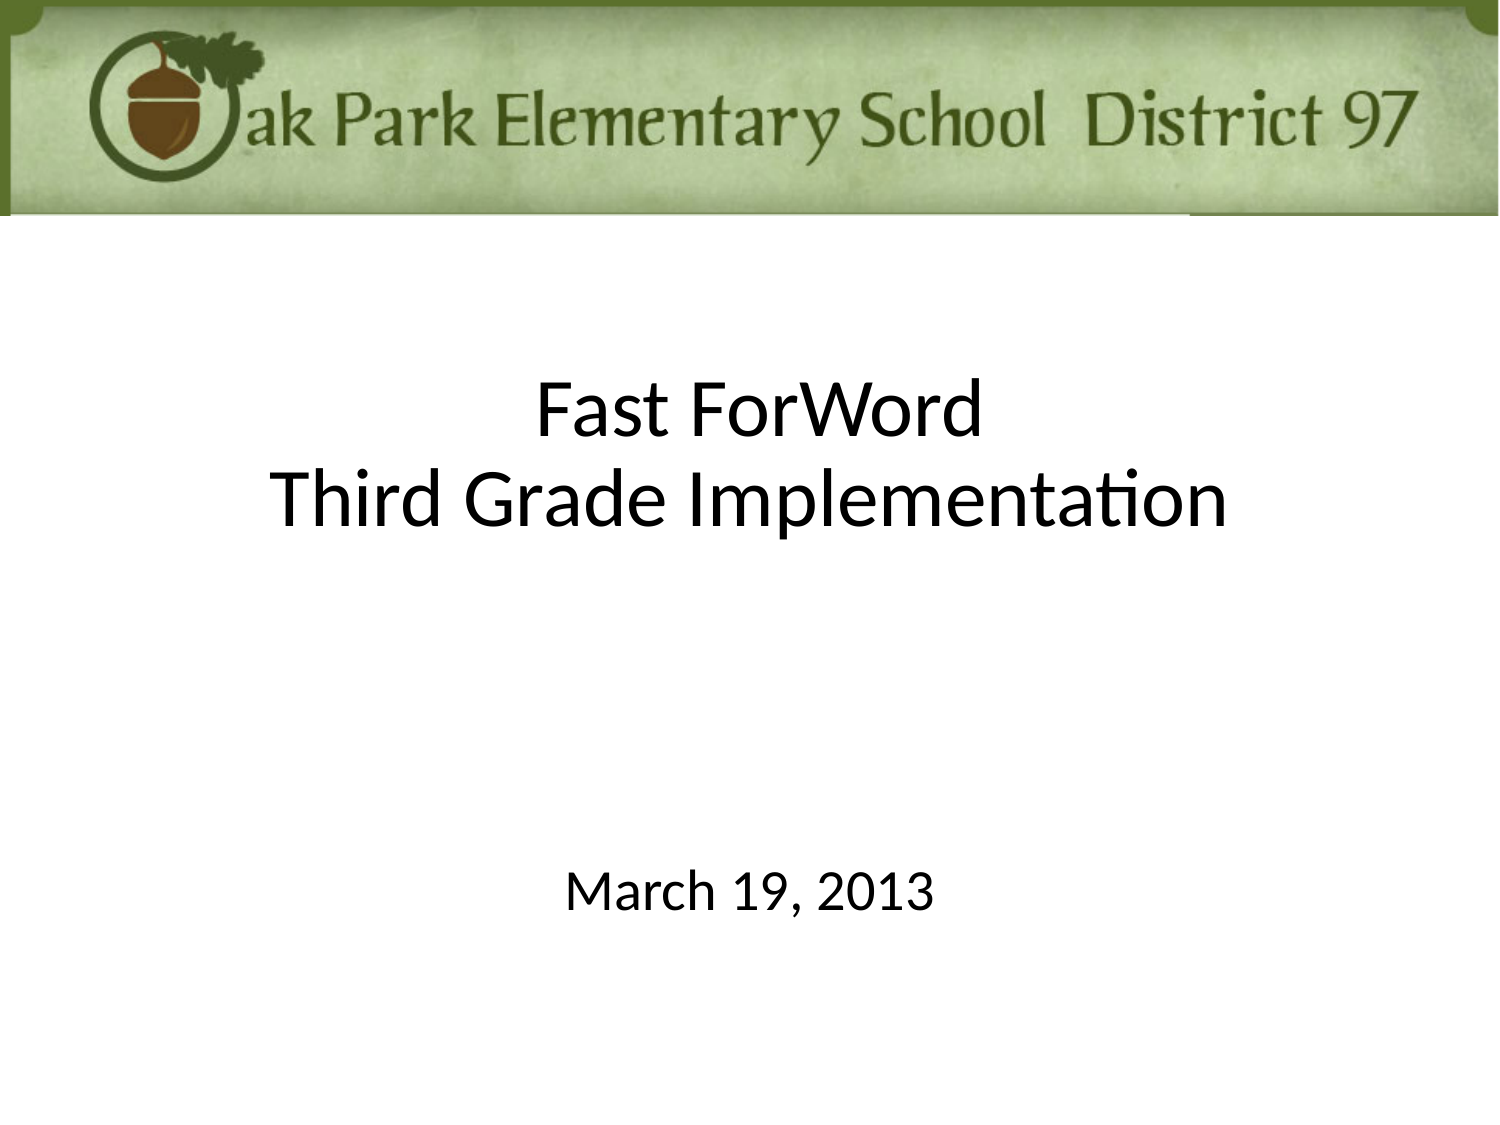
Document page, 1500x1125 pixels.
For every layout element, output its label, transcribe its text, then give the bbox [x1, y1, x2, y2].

text_box Fast ForWord Third Grade Implementation [0, 365, 1500, 544]
picture [0, 0, 1500, 216]
text_box March 19, 2013 [0, 774, 1500, 1001]
